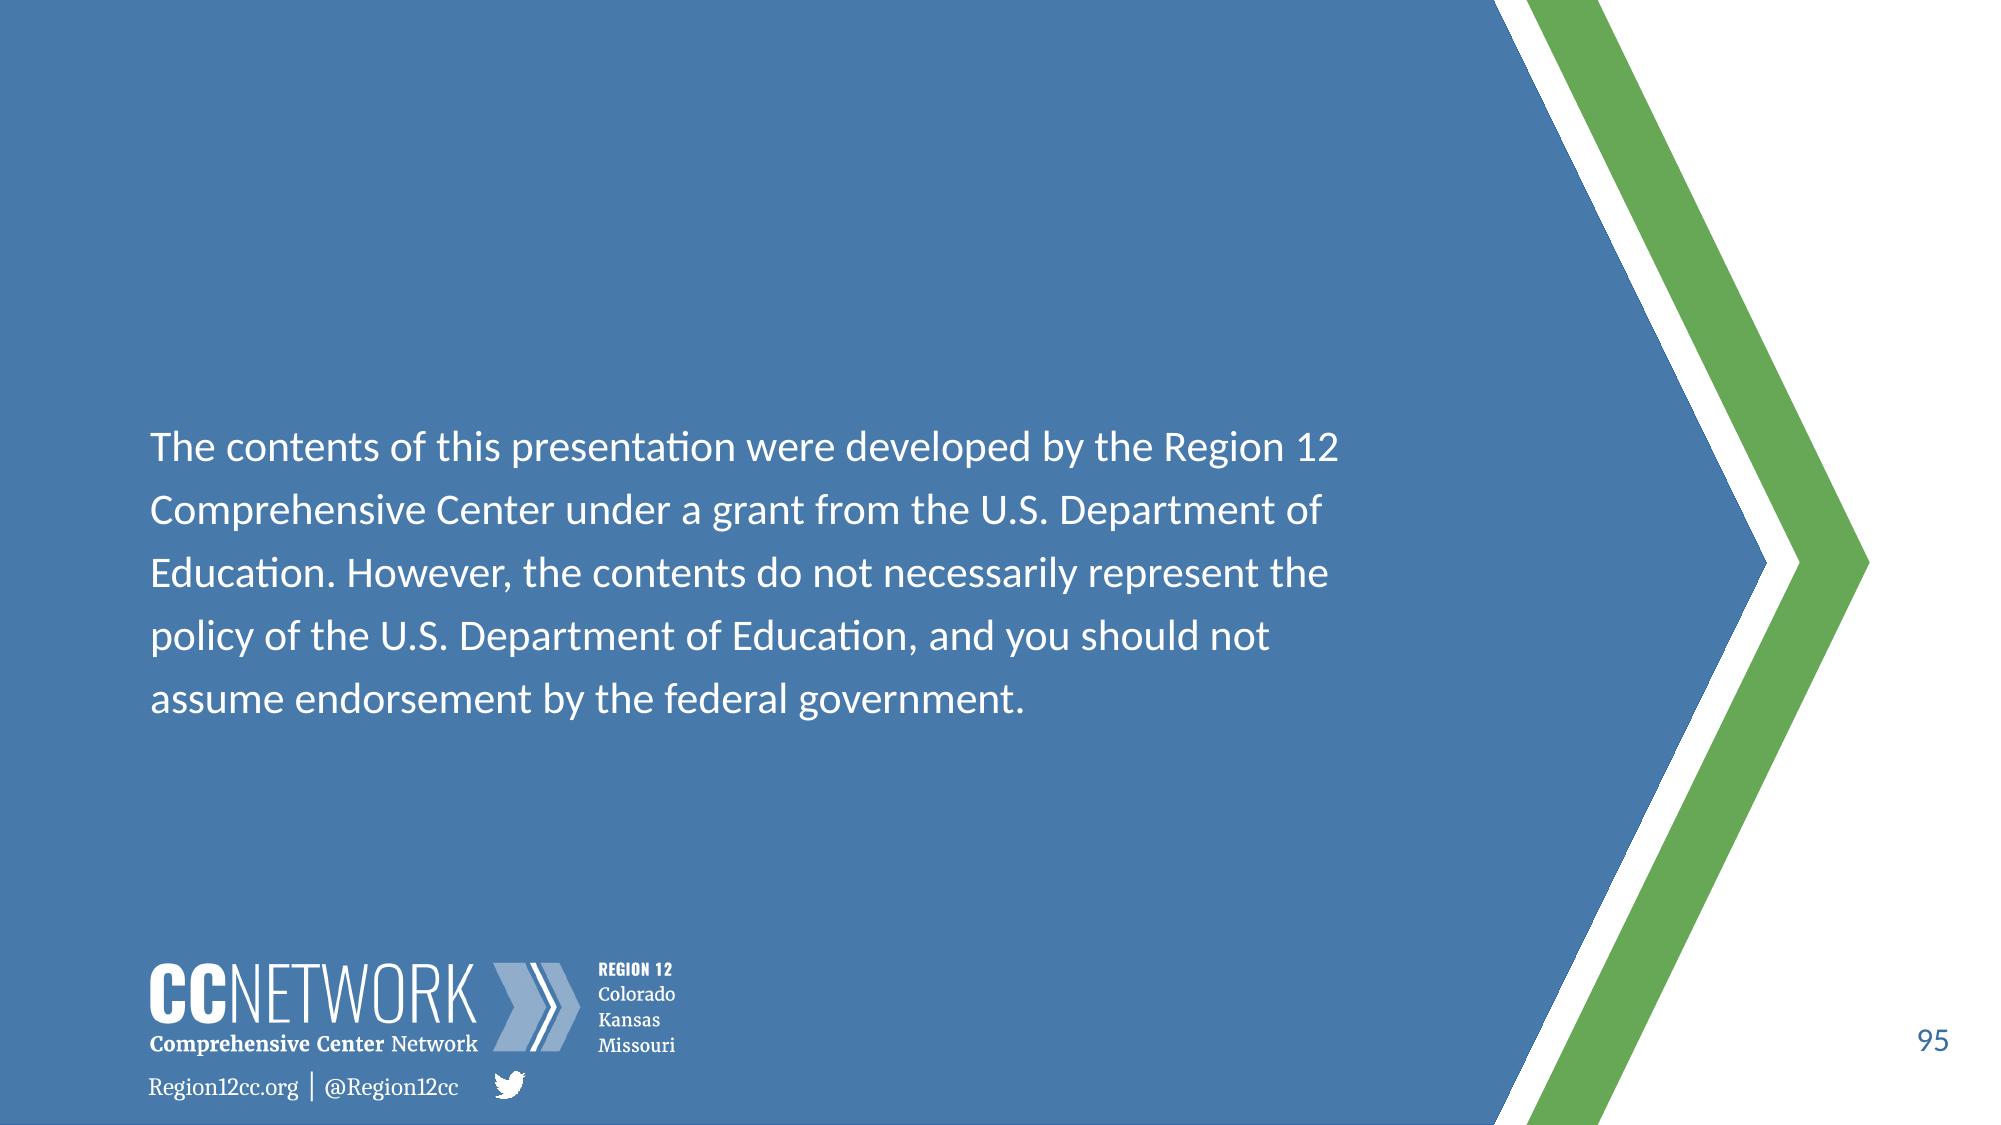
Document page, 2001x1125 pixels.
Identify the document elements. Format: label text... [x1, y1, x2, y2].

picture [150, 962, 675, 1056]
slide_number 95 [1801, 1012, 1950, 1058]
